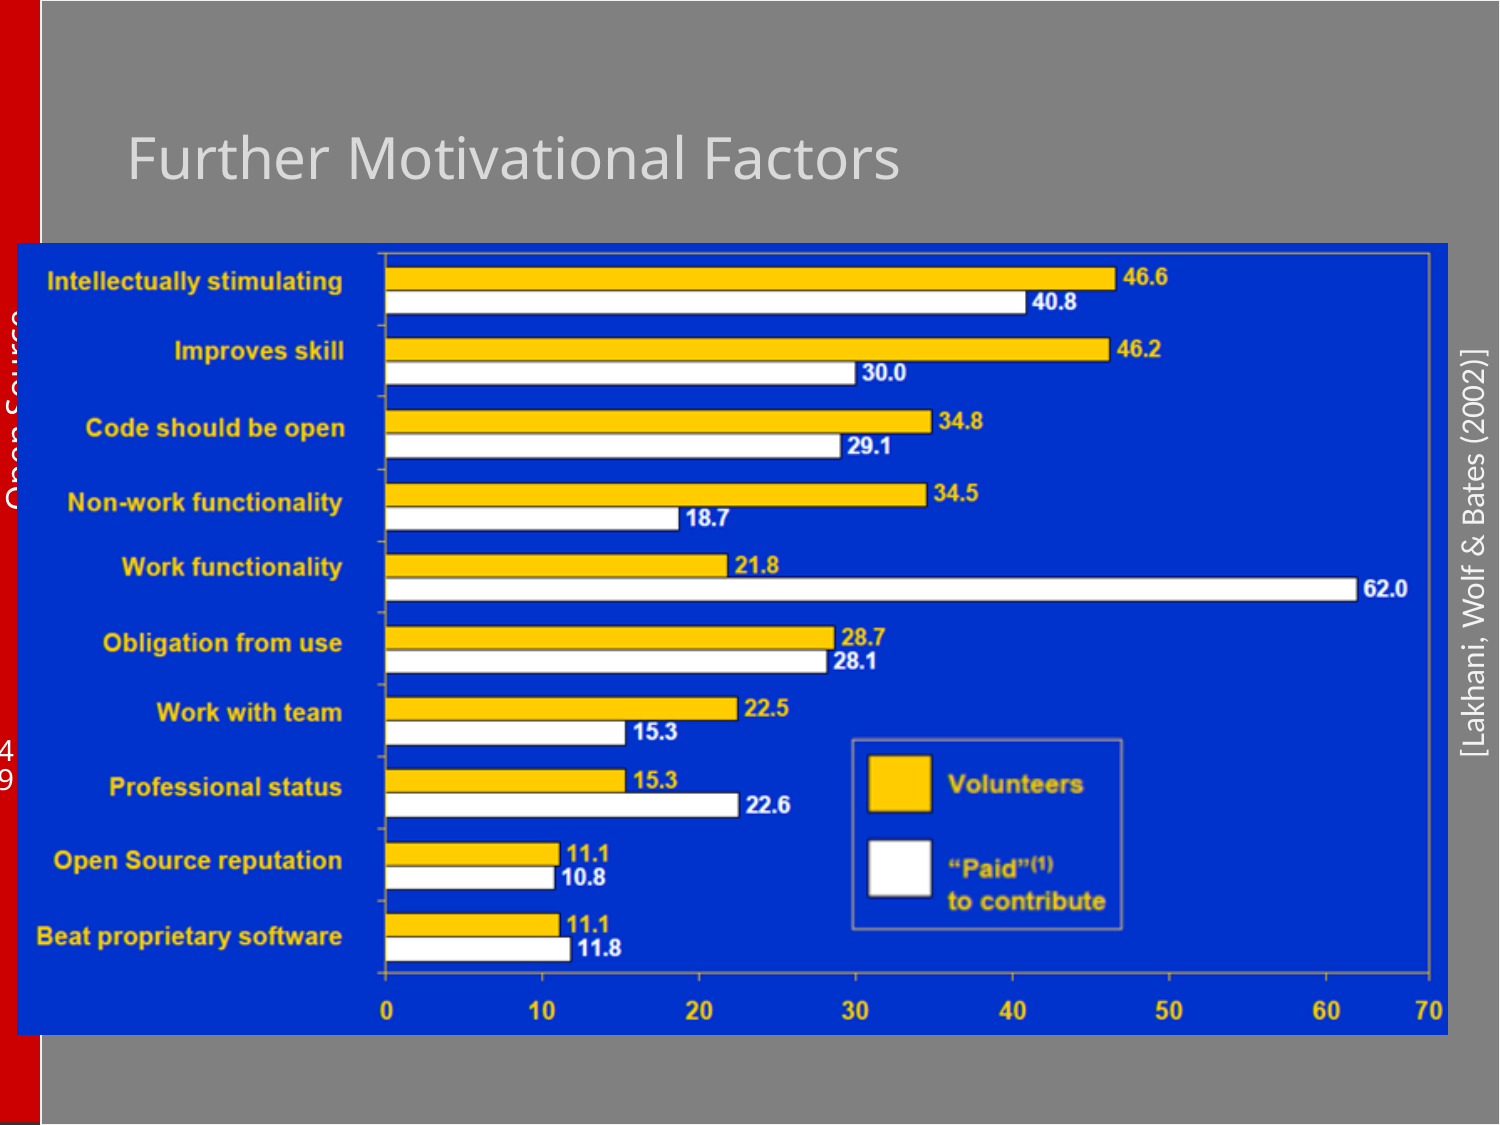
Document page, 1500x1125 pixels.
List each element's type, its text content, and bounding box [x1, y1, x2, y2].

picture [17, 242, 1448, 1036]
title Further Motivational Factors [111, 99, 1339, 213]
text_box [Lakhani, Wolf & Bates (2002)] [1453, 333, 1499, 773]
text_box [41, 0, 1500, 1125]
